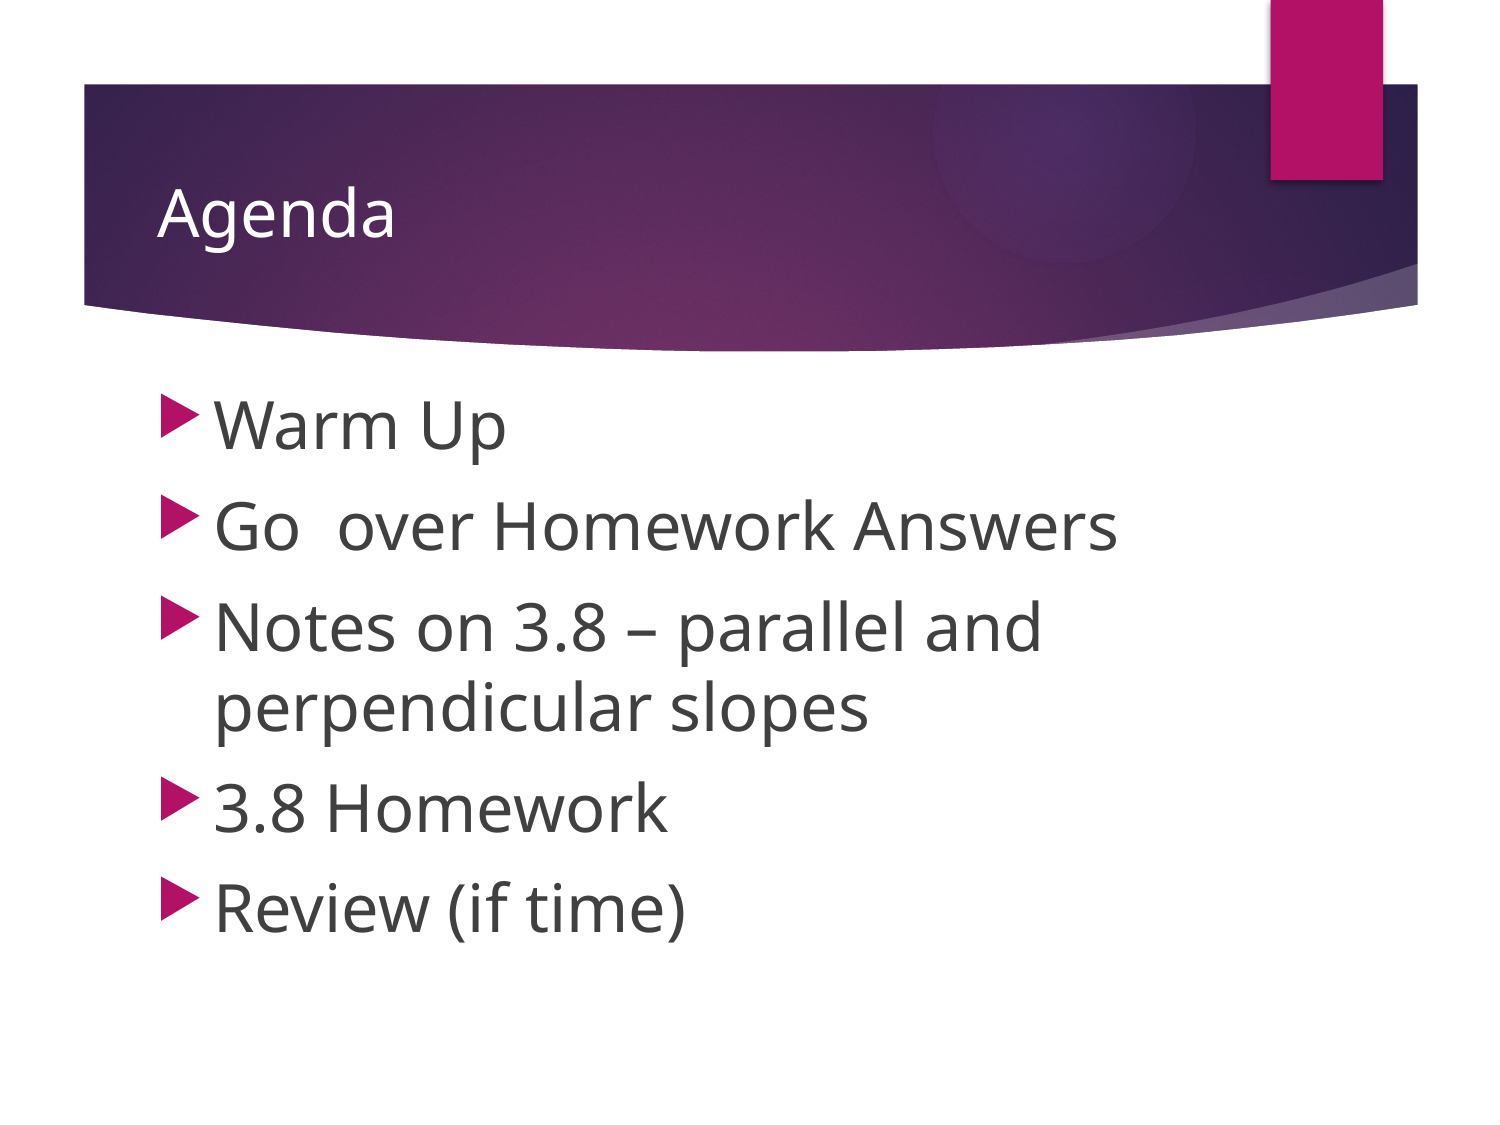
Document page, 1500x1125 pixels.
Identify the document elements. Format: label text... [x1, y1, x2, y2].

title Agenda [142, 152, 1183, 269]
list Warm Up Go over Homework Answers Notes on 3.8 – parallel and perpendicular slopes 3.8 Homework Review (if time) [141, 375, 1338, 988]
